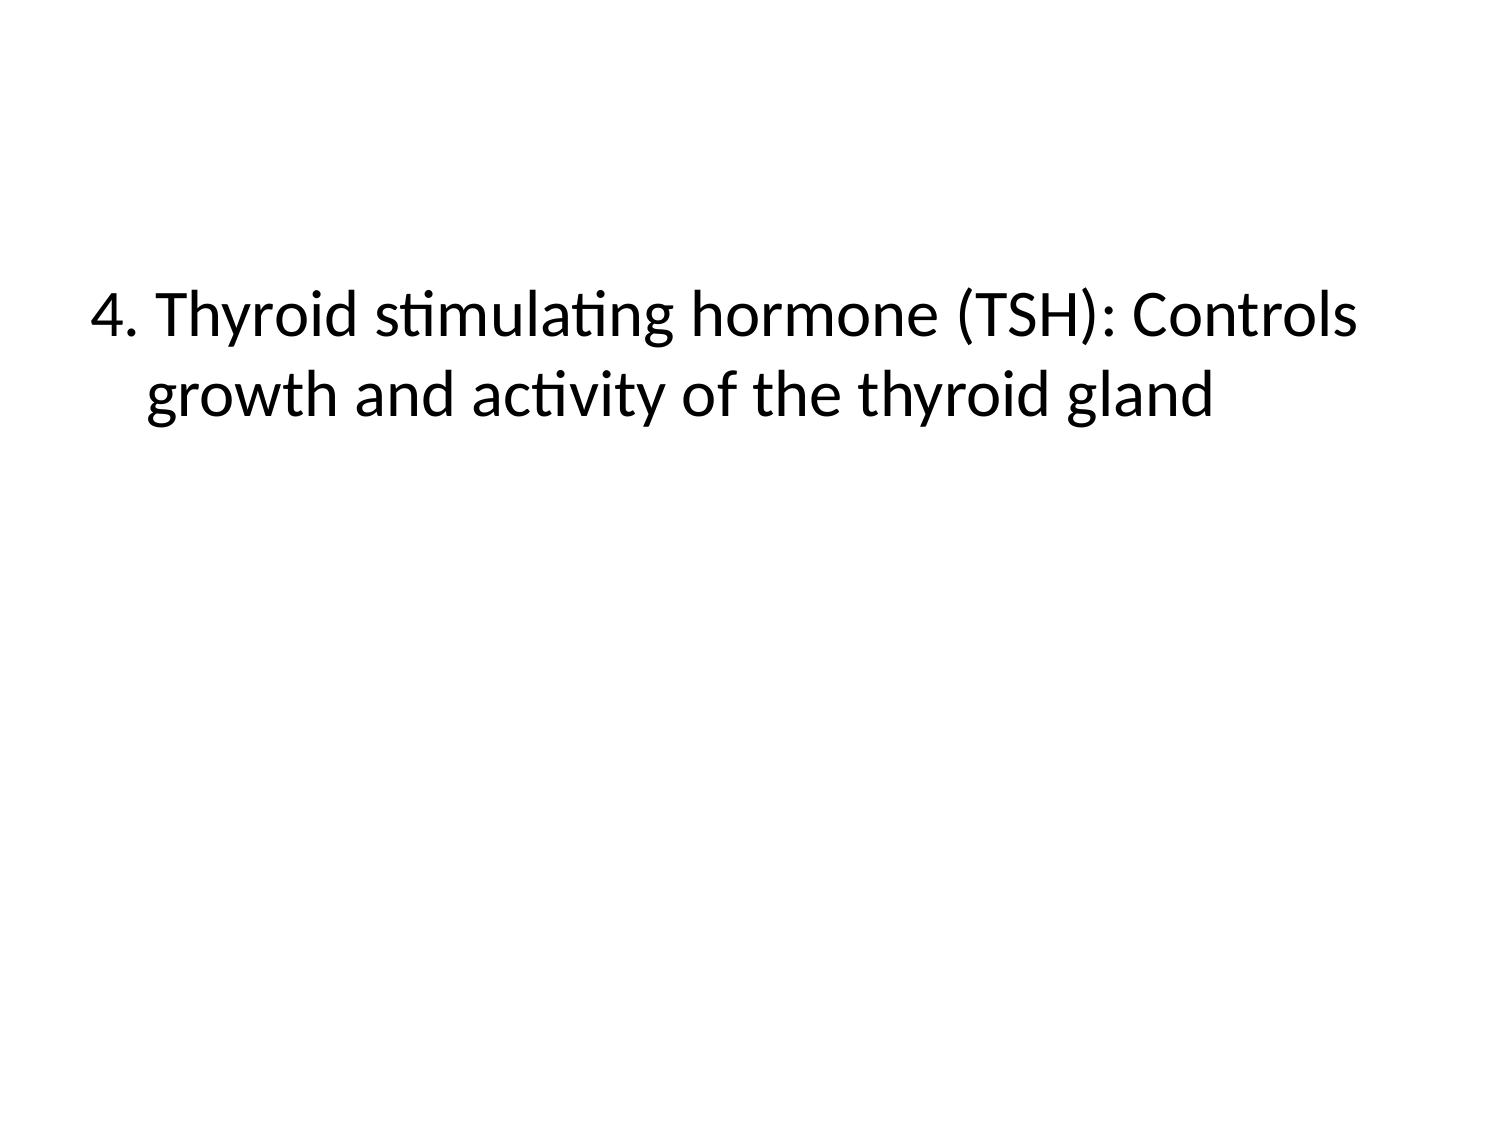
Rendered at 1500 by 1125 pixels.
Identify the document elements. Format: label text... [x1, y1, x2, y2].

list 4. Thyroid stimulating hormone (TSH): Controls growth and activity of the thyroid gland [75, 262, 1425, 1005]
